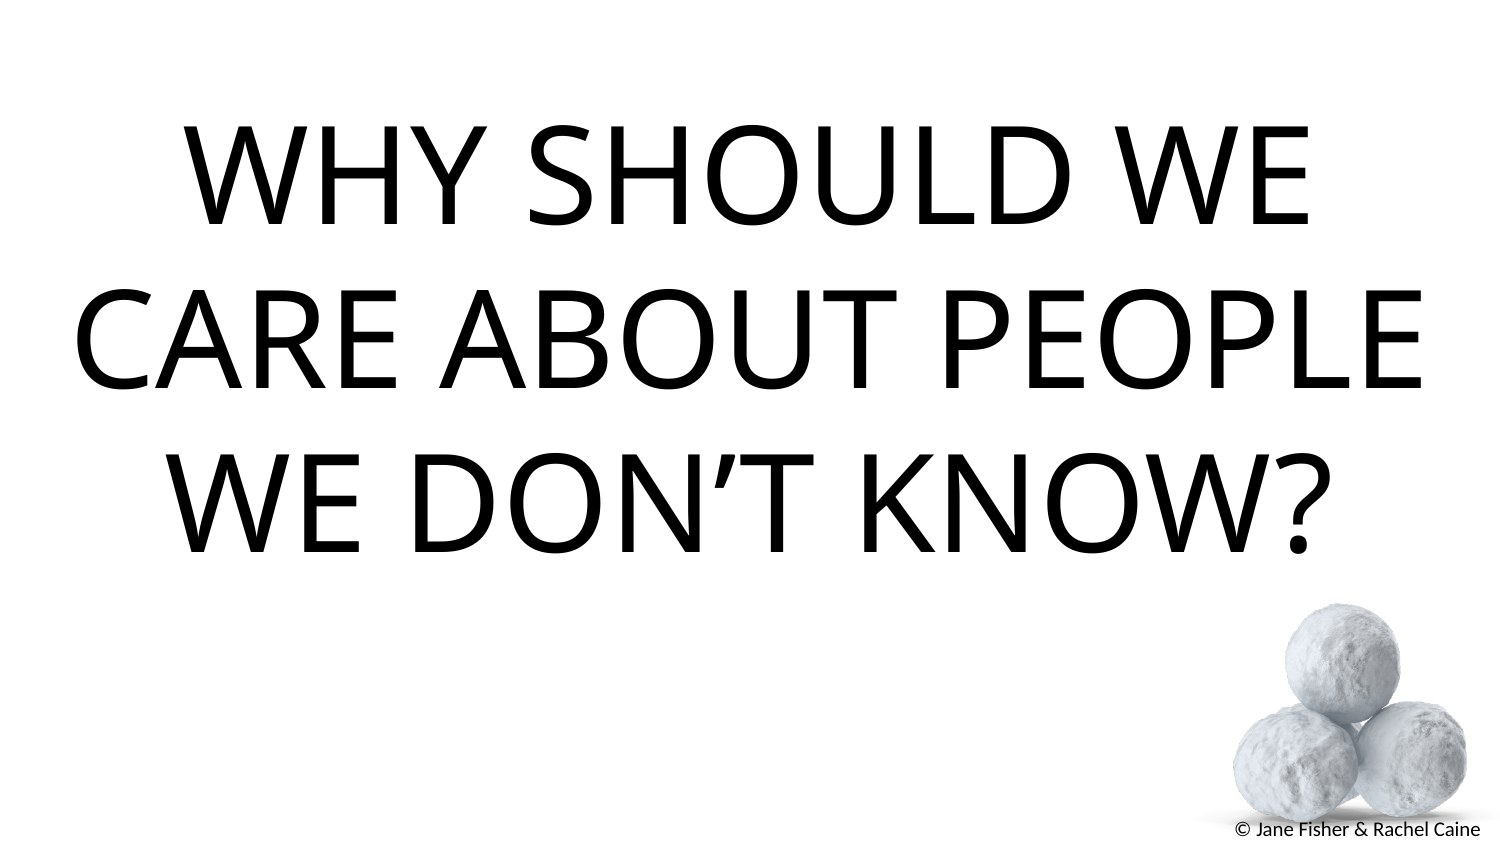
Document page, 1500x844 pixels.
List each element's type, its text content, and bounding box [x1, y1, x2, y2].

picture [1194, 603, 1500, 837]
title WHY SHOULD WE CARE ABOUT PEOPLE WE DON’T KNOW? [51, 72, 1449, 705]
